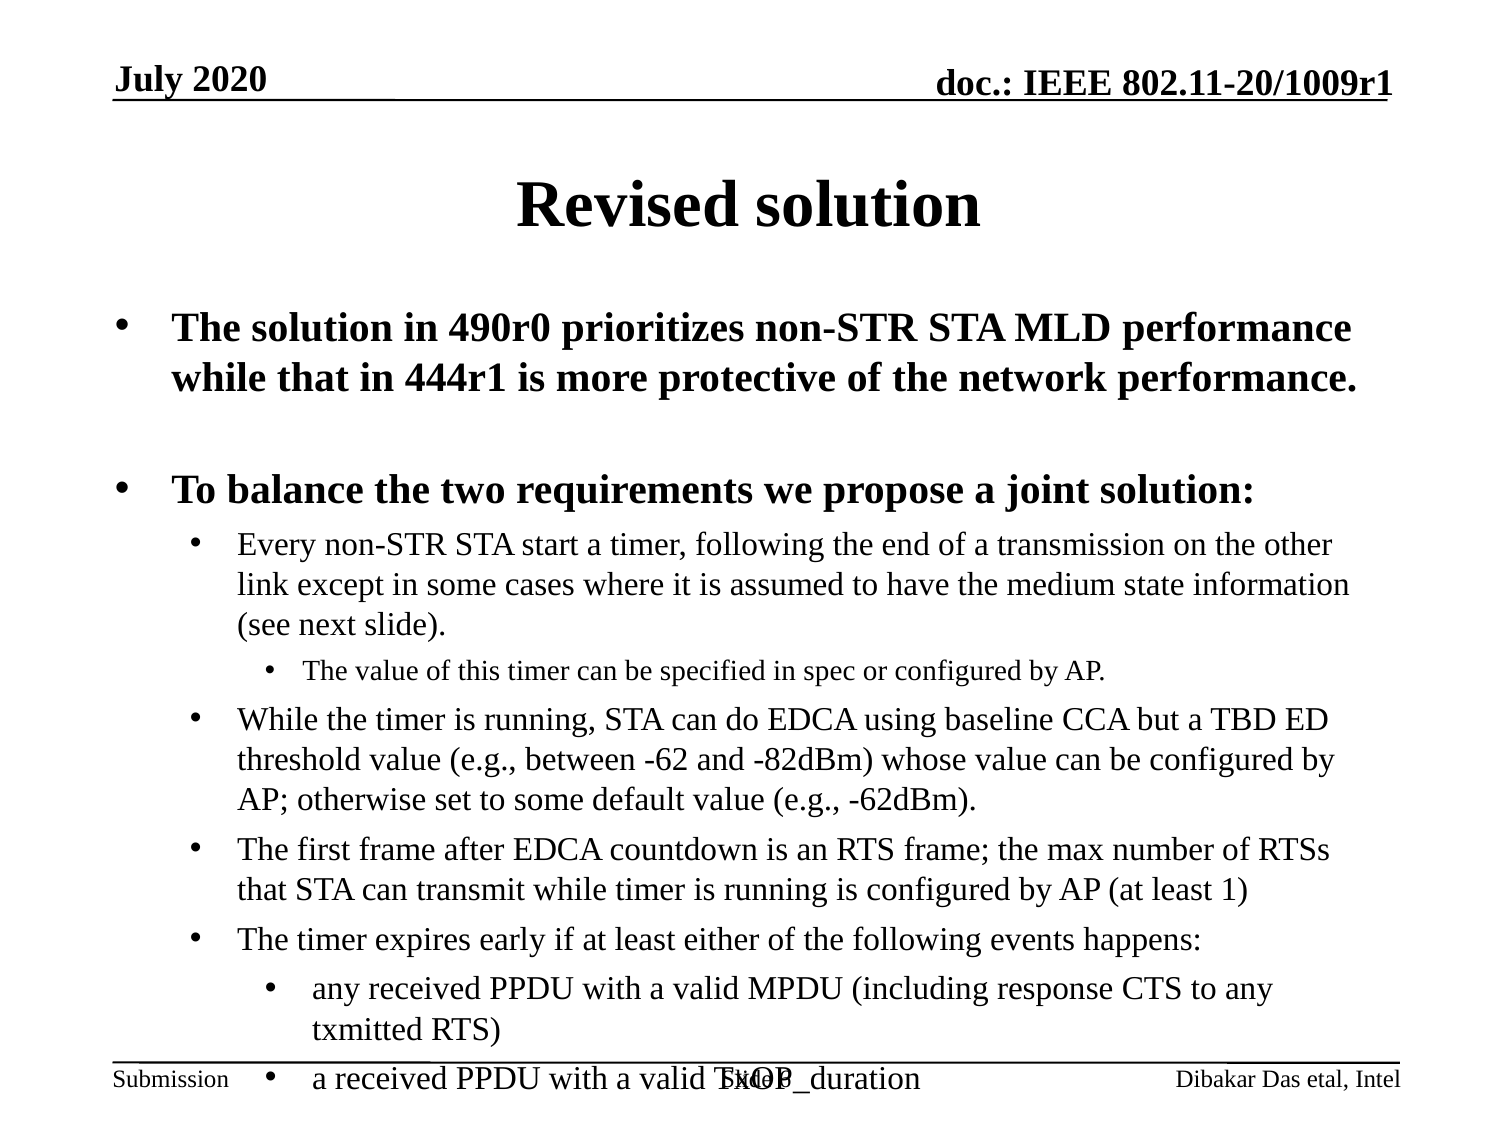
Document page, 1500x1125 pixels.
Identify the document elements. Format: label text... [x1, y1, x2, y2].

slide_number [114, 54, 423, 100]
slide_number Slide 6 [712, 1061, 800, 1123]
list The solution in 490r0 prioritizes non-STR STA MLD performance while that in 444r1 is more protective of the network performance. To balance the two requirements we propose a joint solution: Every non-STR STA start a timer, following the end of a transmission on the other link except in some cases where it is assumed to have the medium state information (see next slide). The value of this timer can be specified in spec or configured by AP. While the timer is running, STA can do EDCA using baseline CCA but a TBD ED threshold value (e.g., between -62 and -82dBm) whose value can be configured by AP; otherwise set to some default value (e.g., -62dBm). The first frame after EDCA countdown is an RTS frame; the max number of RTSs that STA can transmit while timer is running is configured by AP (at least 1) The timer expires early if at least either of the following events happens: any received PPDU with a valid MPDU (including response CTS to any txmitted RTS) a received PPDU with a valid TxOP_duration [99, 291, 1375, 967]
title Revised solution [112, 112, 1388, 288]
footer Dibakar Das etal, Intel [878, 1061, 1402, 1093]
